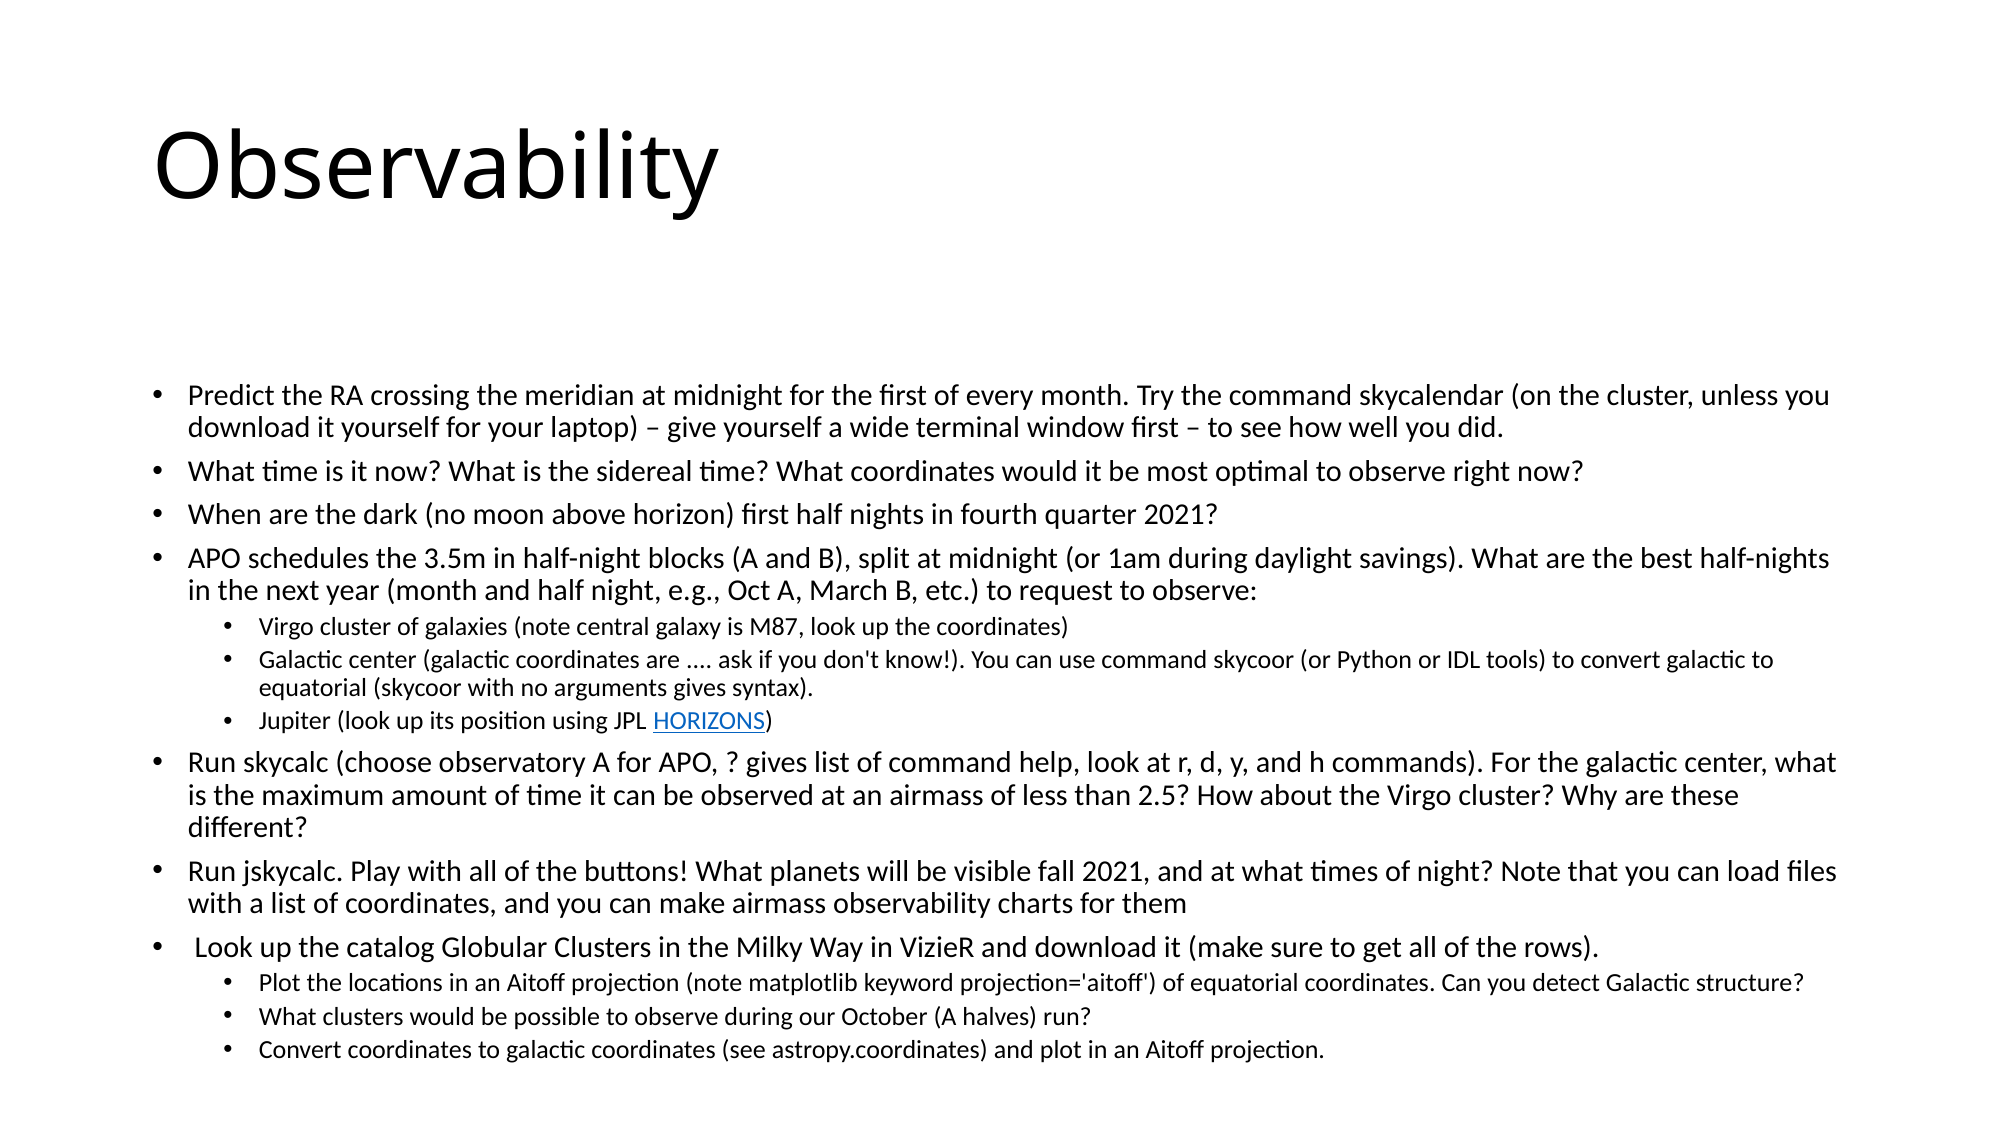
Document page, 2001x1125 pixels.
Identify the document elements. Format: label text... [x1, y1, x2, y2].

list Predict the RA crossing the meridian at midnight for the first of every month. Try the command skycalendar (on the cluster, unless you download it yourself for your laptop) – give yourself a wide terminal window first – to see how well you did. What time is it now? What is the sidereal time? What coordinates would it be most optimal to observe right now? When are the dark (no moon above horizon) first half nights in fourth quarter 2021? APO schedules the 3.5m in half-night blocks (A and B), split at midnight (or 1am during daylight savings). What are the best half-nights in the next year (month and half night, e.g., Oct A, March B, etc.) to request to observe: Virgo cluster of galaxies (note central galaxy is M87, look up the coordinates) Galactic center (galactic coordinates are .... ask if you don't know!). You can use command skycoor (or Python or IDL tools) to convert galactic to equatorial (skycoor with no arguments gives syntax). Jupiter (look up its position using JPL HORIZONS) Run skycalc (choose observatory A for APO, ? gives list of command help, look at r, d, y, and h commands). For the galactic center, what is the maximum amount of time it can be observed at an airmass of less than 2.5? How about the Virgo cluster? Why are these different? Run jskycalc. Play with all of the buttons! What planets will be visible fall 2021, and at what times of night? Note that you can load files with a list of coordinates, and you can make airmass observability charts for them Look up the catalog Globular Clusters in the Milky Way in VizieR and download it (make sure to get all of the rows). Plot the locations in an Aitoff projection (note matplotlib keyword projection='aitoff') of equatorial coordinates. Can you detect Galactic structure? What clusters would be possible to observe during our October (A halves) run? Convert coordinates to galactic coordinates (see astropy.coordinates) and plot in an Aitoff projection. [137, 371, 1863, 1086]
title Observability [137, 59, 1863, 278]
